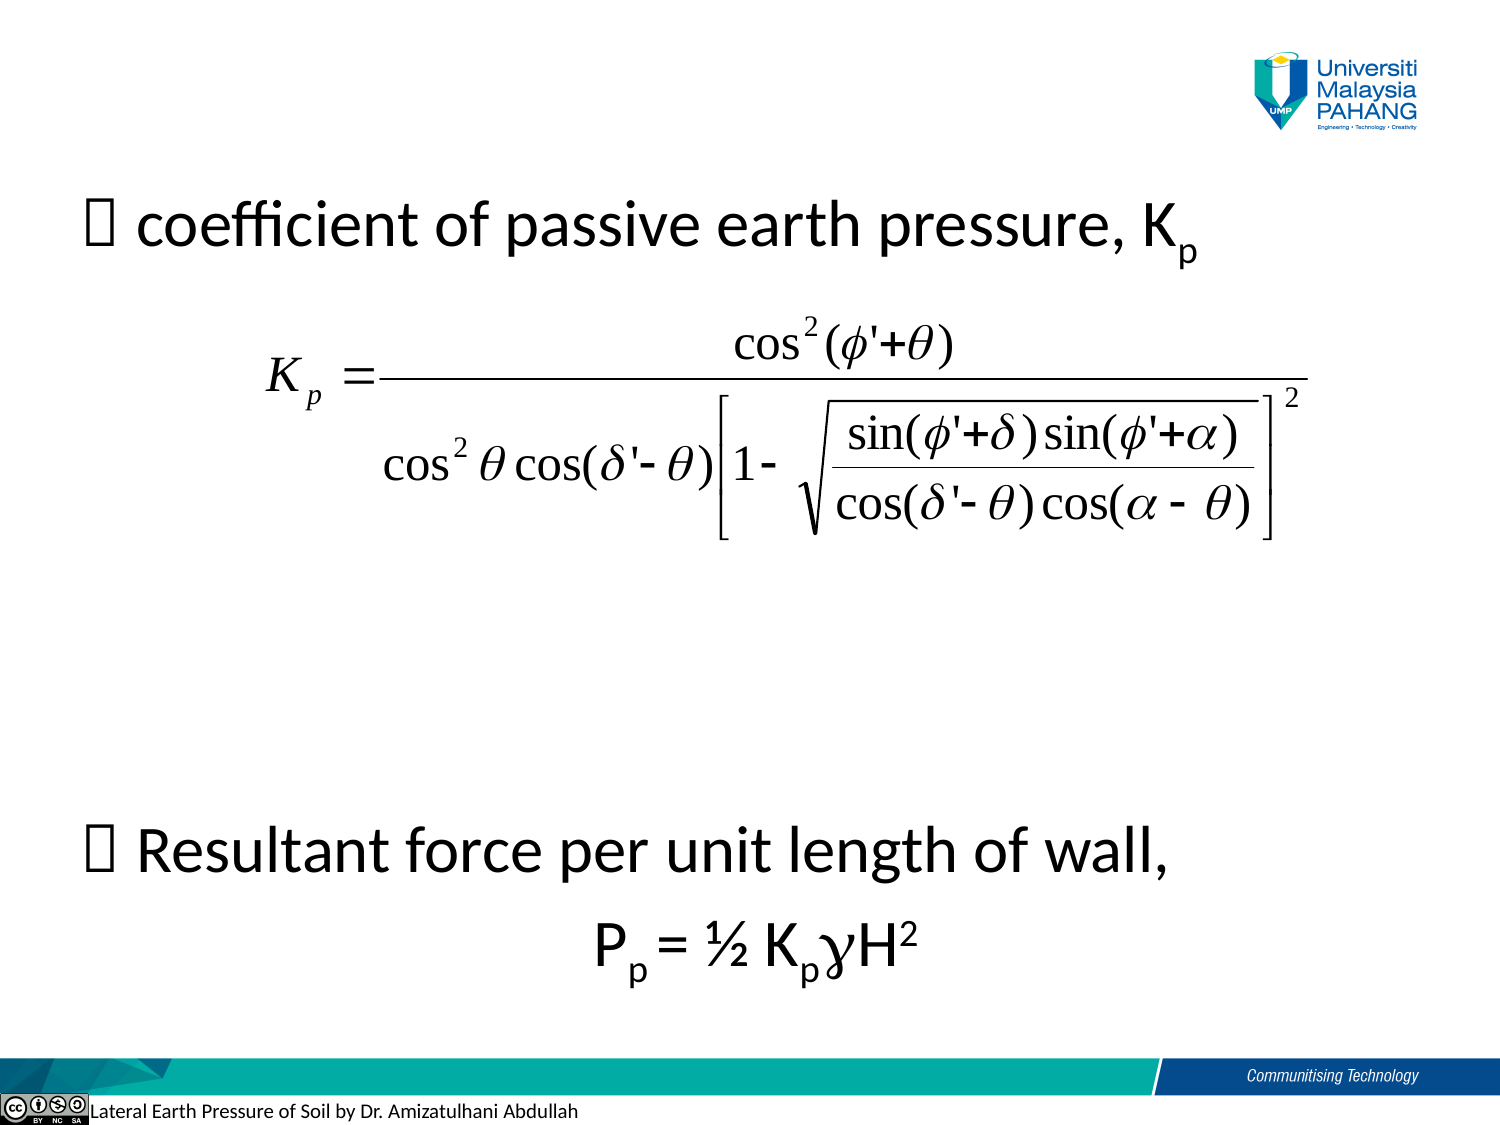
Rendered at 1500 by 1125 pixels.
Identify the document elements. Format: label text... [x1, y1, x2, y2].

picture [0, 0, 1500, 1125]
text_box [0, 1093, 692, 1125]
list  coefficient of passive earth pressure, Kp  Resultant force per unit length of wall, Pp = ½ KpH2 [64, 172, 1447, 1025]
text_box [256, 302, 1318, 554]
